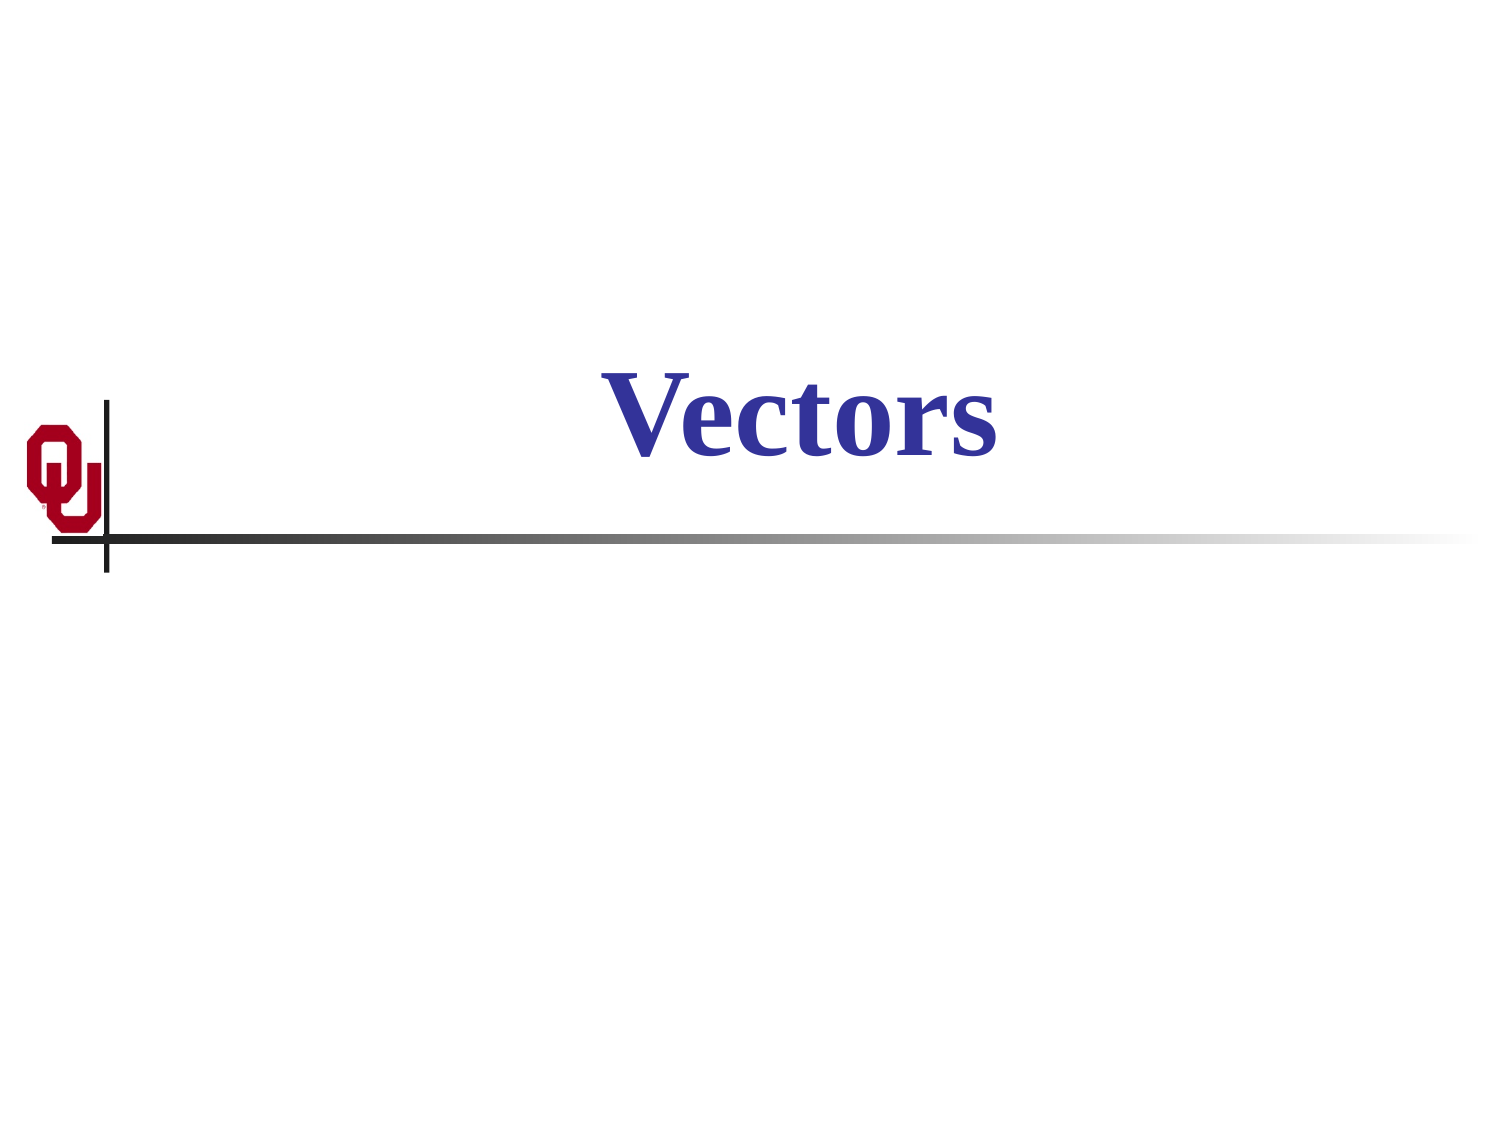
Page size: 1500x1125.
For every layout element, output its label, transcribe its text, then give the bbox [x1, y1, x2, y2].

title Vectors [162, 299, 1438, 488]
picture [24, 422, 103, 536]
